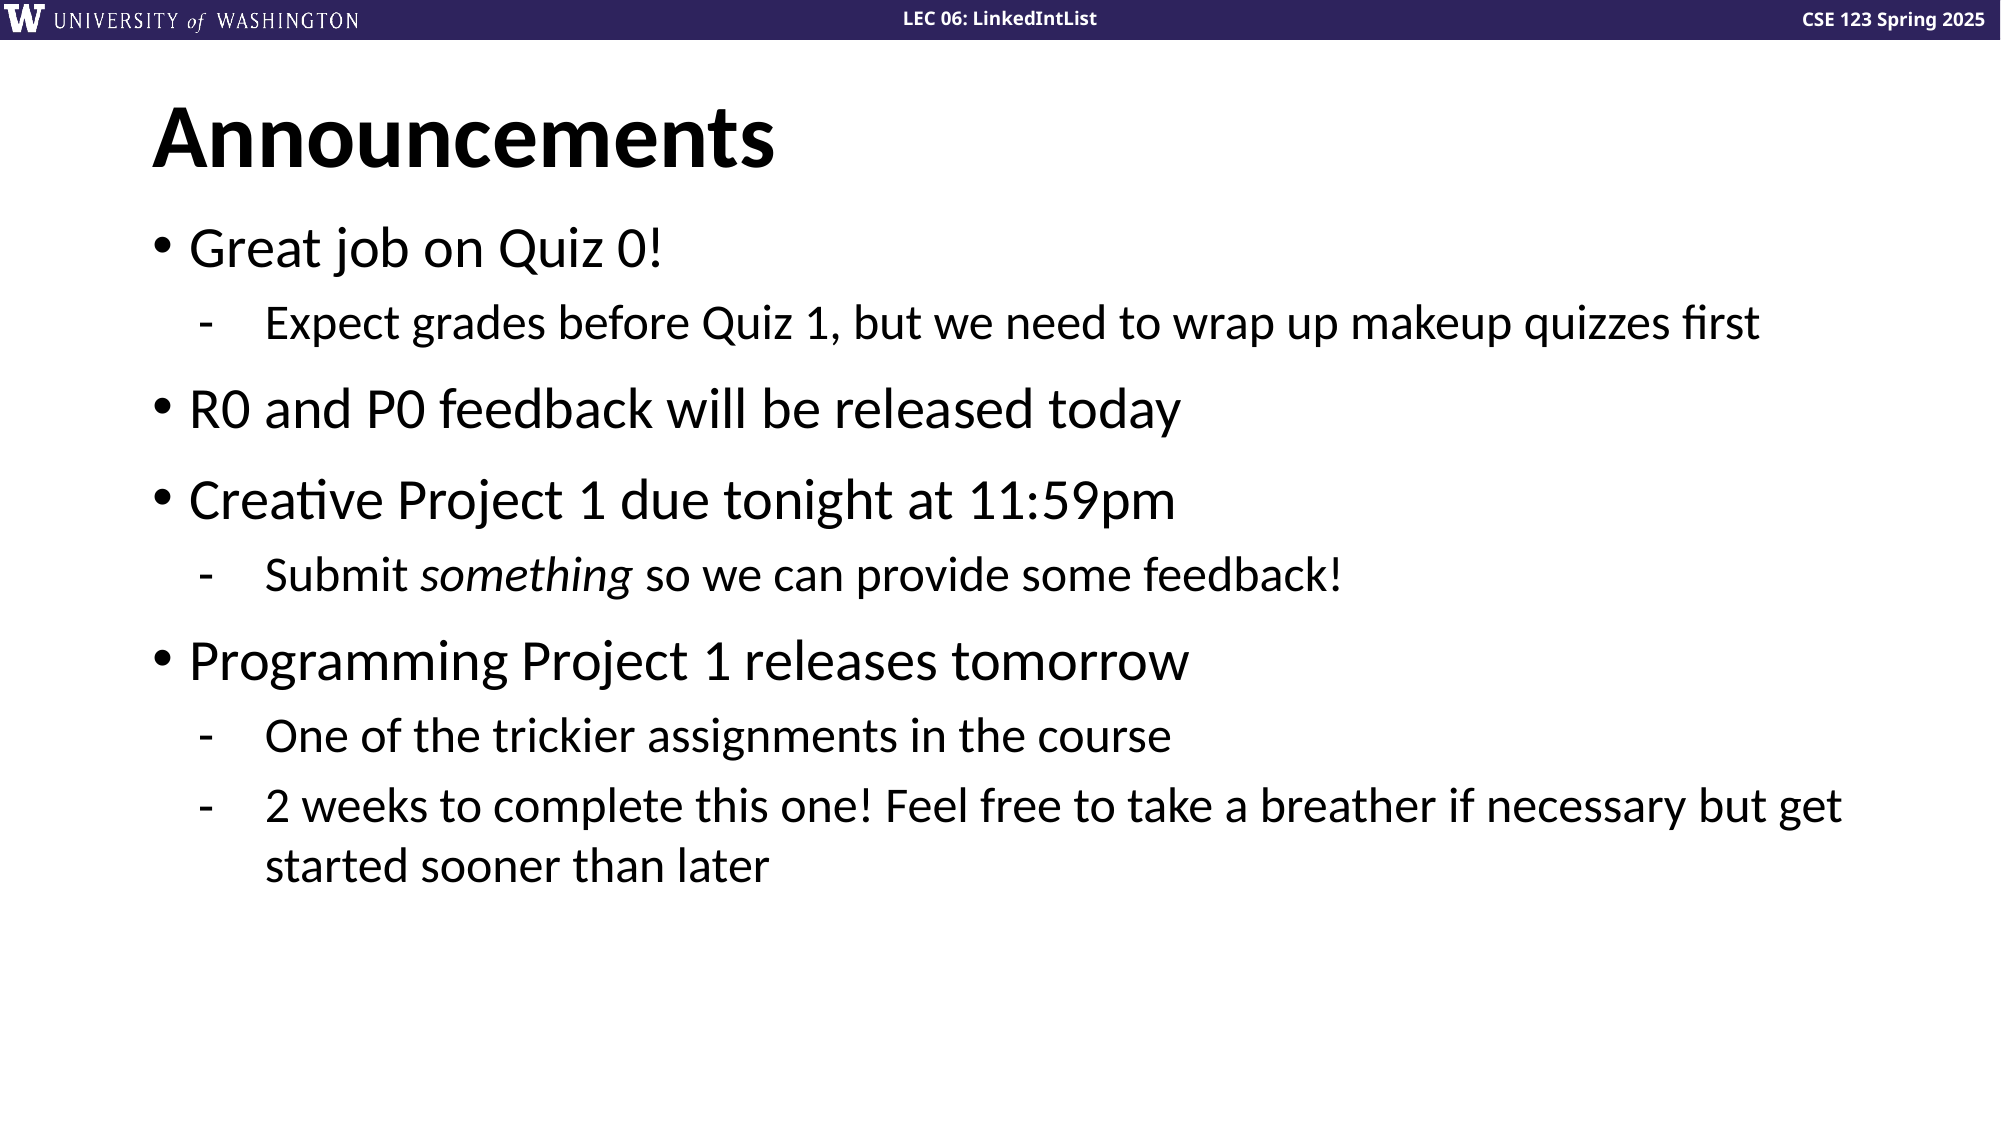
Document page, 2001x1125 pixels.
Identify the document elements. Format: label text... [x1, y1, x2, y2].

list Great job on Quiz 0! Expect grades before Quiz 1, but we need to wrap up makeup quizzes first R0 and P0 feedback will be released today Creative Project 1 due tonight at 11:59pm Submit something so we can provide some feedback! Programming Project 1 releases tomorrow One of the trickier assignments in the course 2 weeks to complete this one! Feel free to take a breather if necessary but get started sooner than later [137, 201, 1863, 1081]
title Announcements [137, 74, 1863, 200]
picture [4, 4, 358, 33]
